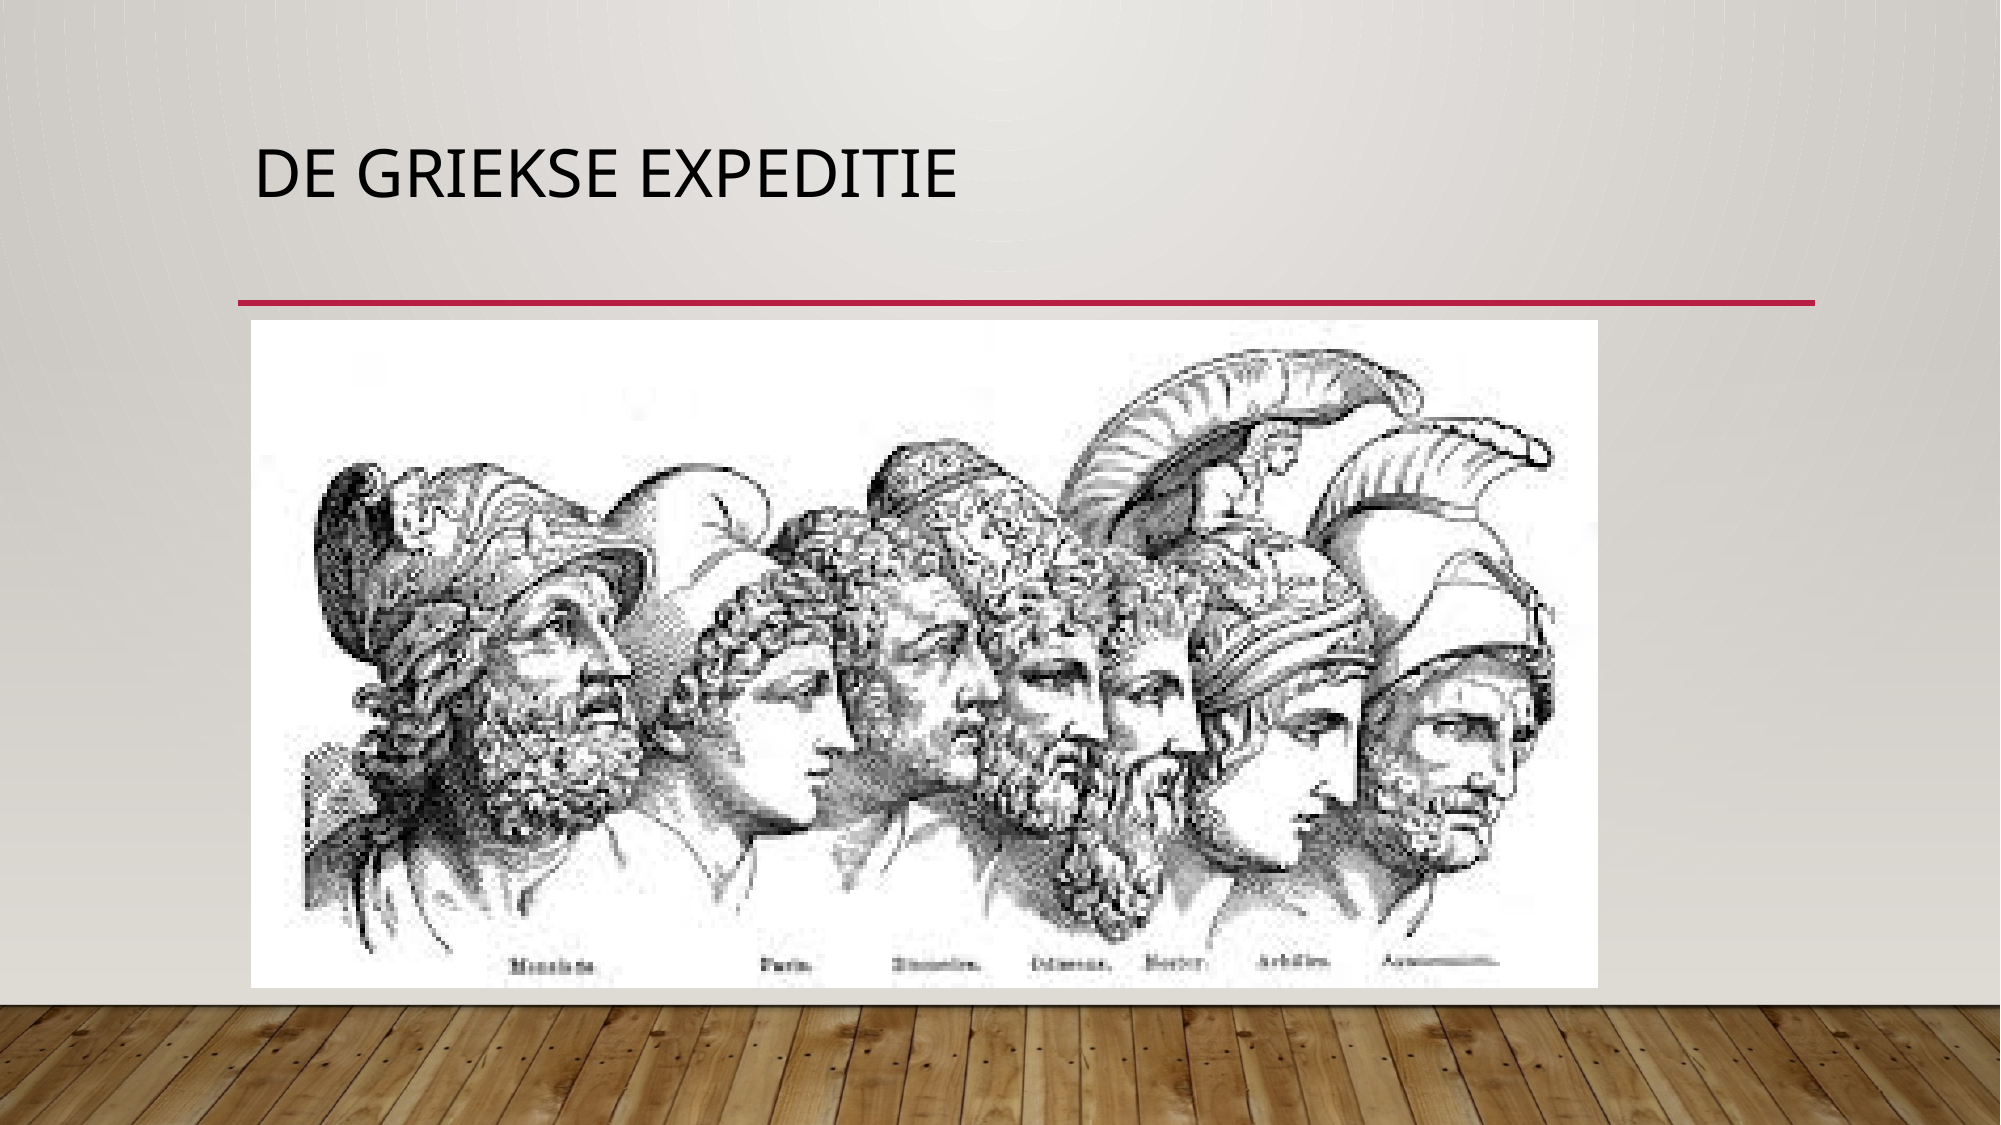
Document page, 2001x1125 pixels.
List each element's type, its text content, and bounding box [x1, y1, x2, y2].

title De Griekse expeditie [238, 131, 1814, 305]
picture [0, 1005, 2000, 1125]
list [250, 320, 1599, 989]
